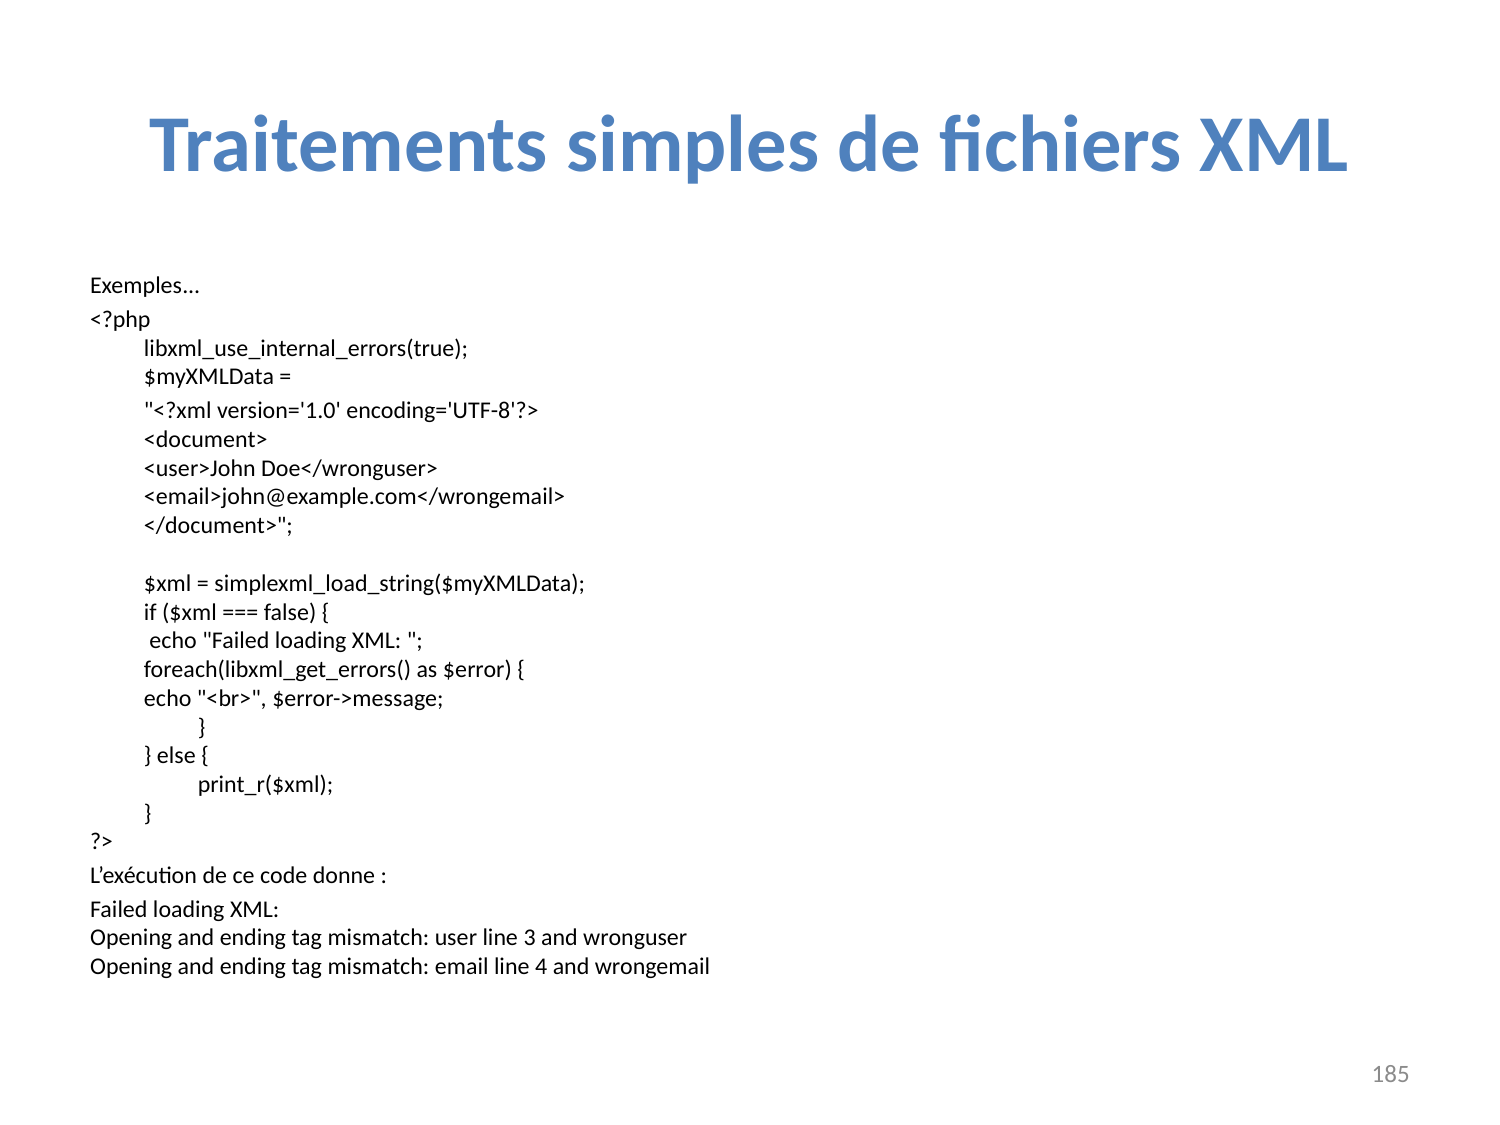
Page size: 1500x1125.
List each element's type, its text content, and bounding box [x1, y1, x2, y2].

list Exemples... <?php libxml_use_internal_errors(true); $myXMLData = "<?xml version='1.0' encoding='UTF-8'?> <document> <user>John Doe</wronguser> <email>john@example.com</wrongemail> </document>"; $xml = simplexml_load_string($myXMLData); if ($xml === false) { echo "Failed loading XML: "; foreach(libxml_get_errors() as $error) { echo "<br>", $error->message; } } else { print_r($xml); } ?> L’exécution de ce code donne : Failed loading XML: Opening and ending tag mismatch: user line 3 and wronguser Opening and ending tag mismatch: email line 4 and wrongemail [75, 262, 1425, 1005]
title Traitements simples de fichiers XML [75, 45, 1425, 233]
slide_number 185 [1074, 1042, 1425, 1103]
